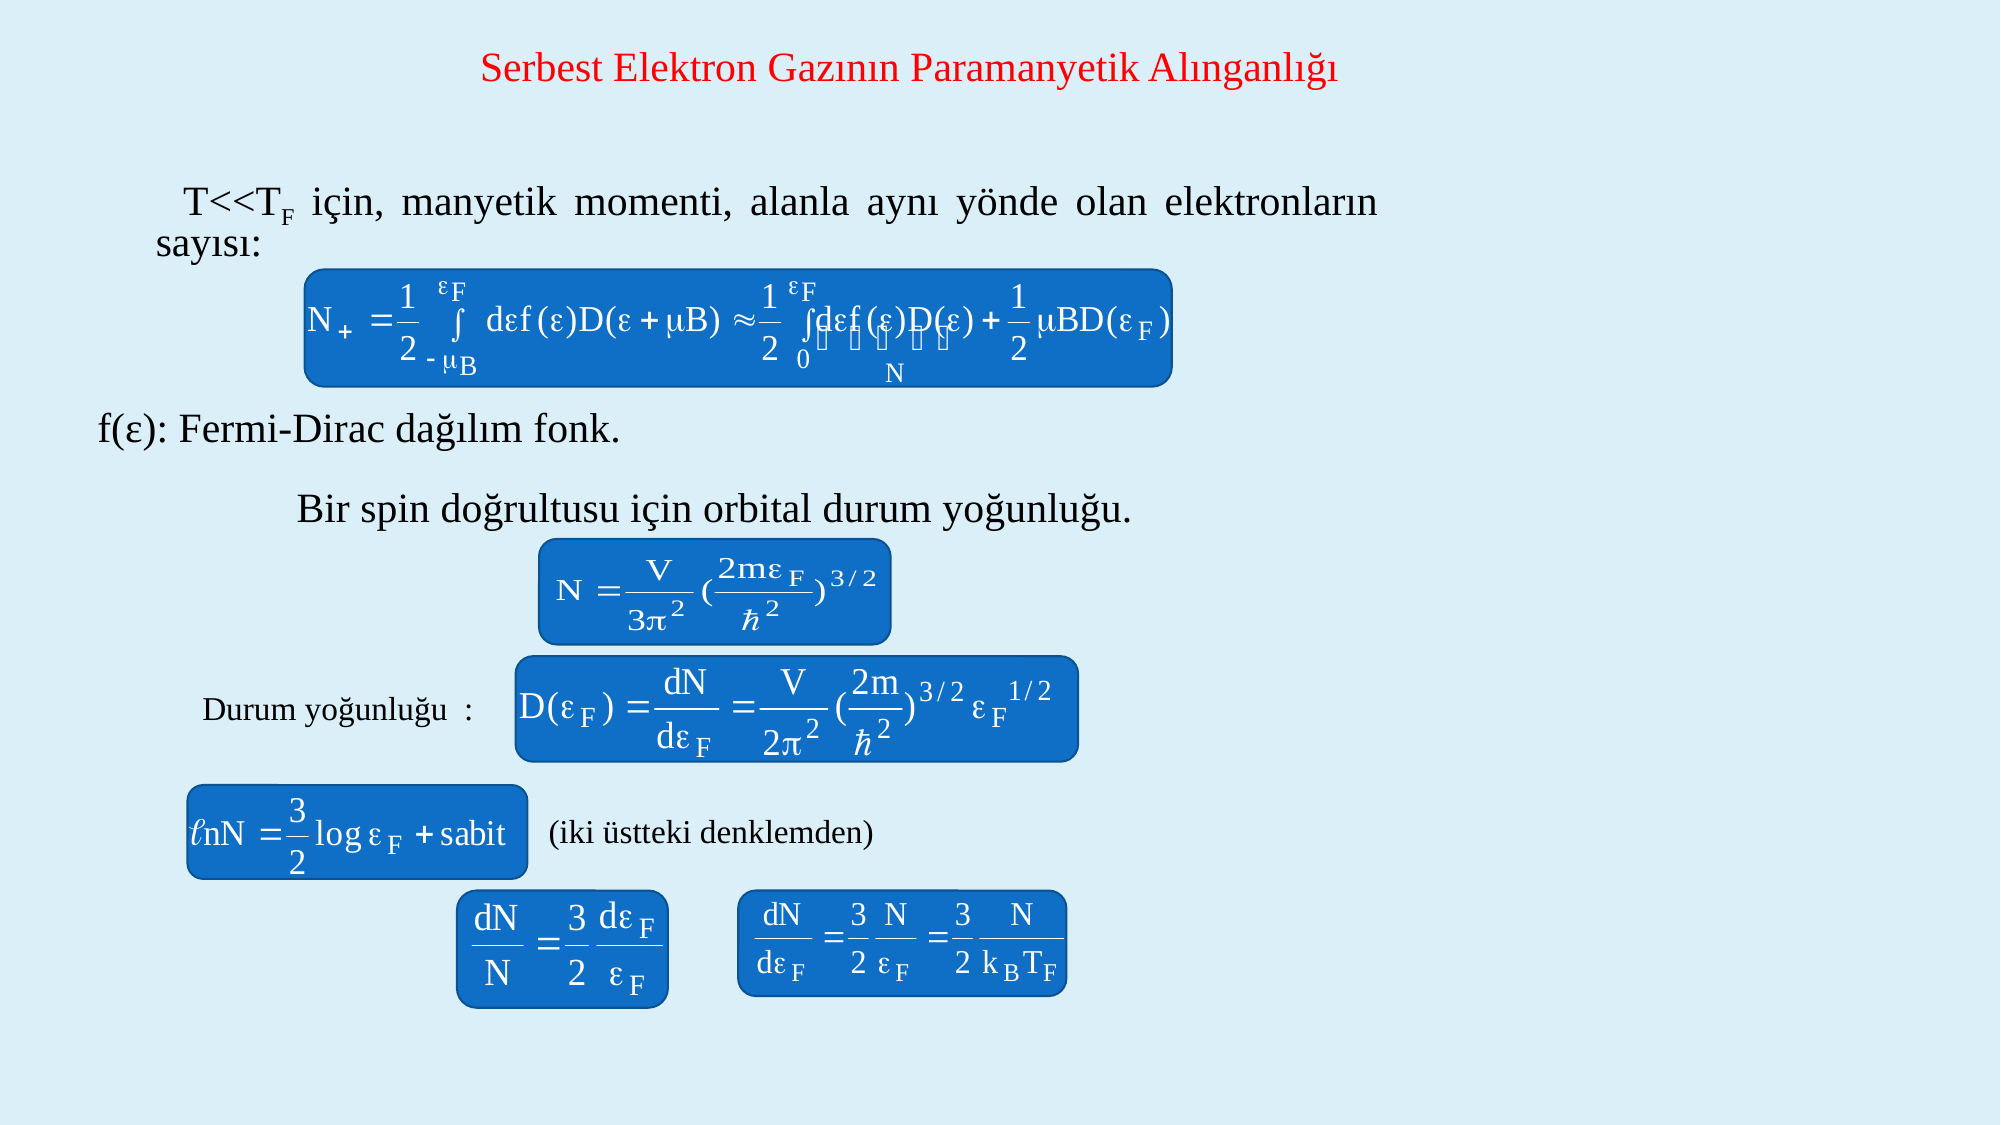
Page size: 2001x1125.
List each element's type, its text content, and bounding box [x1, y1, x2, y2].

text_box [543, 640, 887, 646]
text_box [749, 893, 1069, 987]
text_box Serbest Elektron Gazının Paramanyetik Alınganlığı [393, 32, 1426, 97]
text_box T<<TF için, manyetik momenti, alanla aynı yönde olan elektronların sayısı: [82, 123, 1394, 431]
text_box f(ε): Fermi-Dirac dağılım fonk. Bir spin doğrultusu için orbital durum yoğunluğu. [82, 403, 1275, 640]
text_box [455, 889, 665, 1009]
text_box Durum yoğunluğu : [187, 679, 513, 735]
text_box [195, 783, 529, 880]
text_box [525, 655, 1080, 763]
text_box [513, 657, 1058, 764]
text_box (iki üstteki denklemden) [525, 810, 1081, 914]
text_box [549, 550, 880, 634]
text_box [301, 267, 1175, 389]
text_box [466, 893, 668, 1001]
text_box [737, 914, 1066, 998]
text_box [182, 786, 514, 880]
